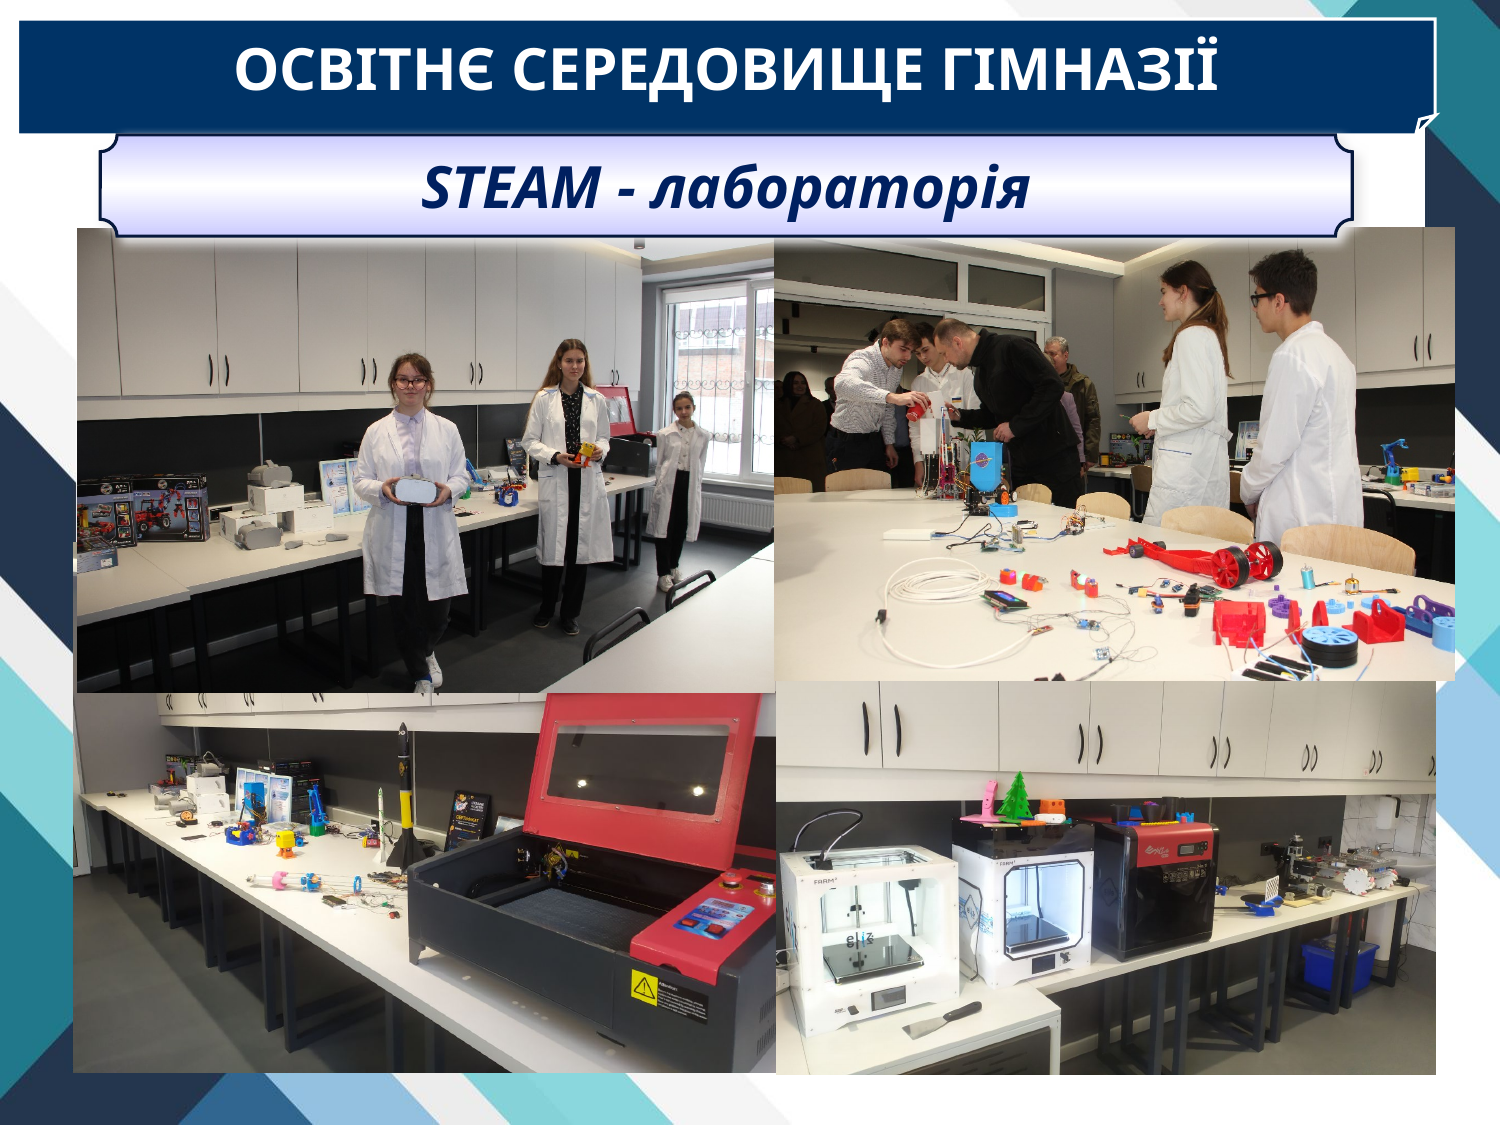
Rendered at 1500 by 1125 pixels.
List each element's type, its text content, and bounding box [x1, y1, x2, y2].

picture [0, 0, 1500, 1125]
text_box STEAM - лабораторія [100, 134, 1353, 226]
text_box ОСВІТНЄ СЕРЕДОВИЩЕ ГІМНАЗІЇ [17, 18, 1436, 135]
